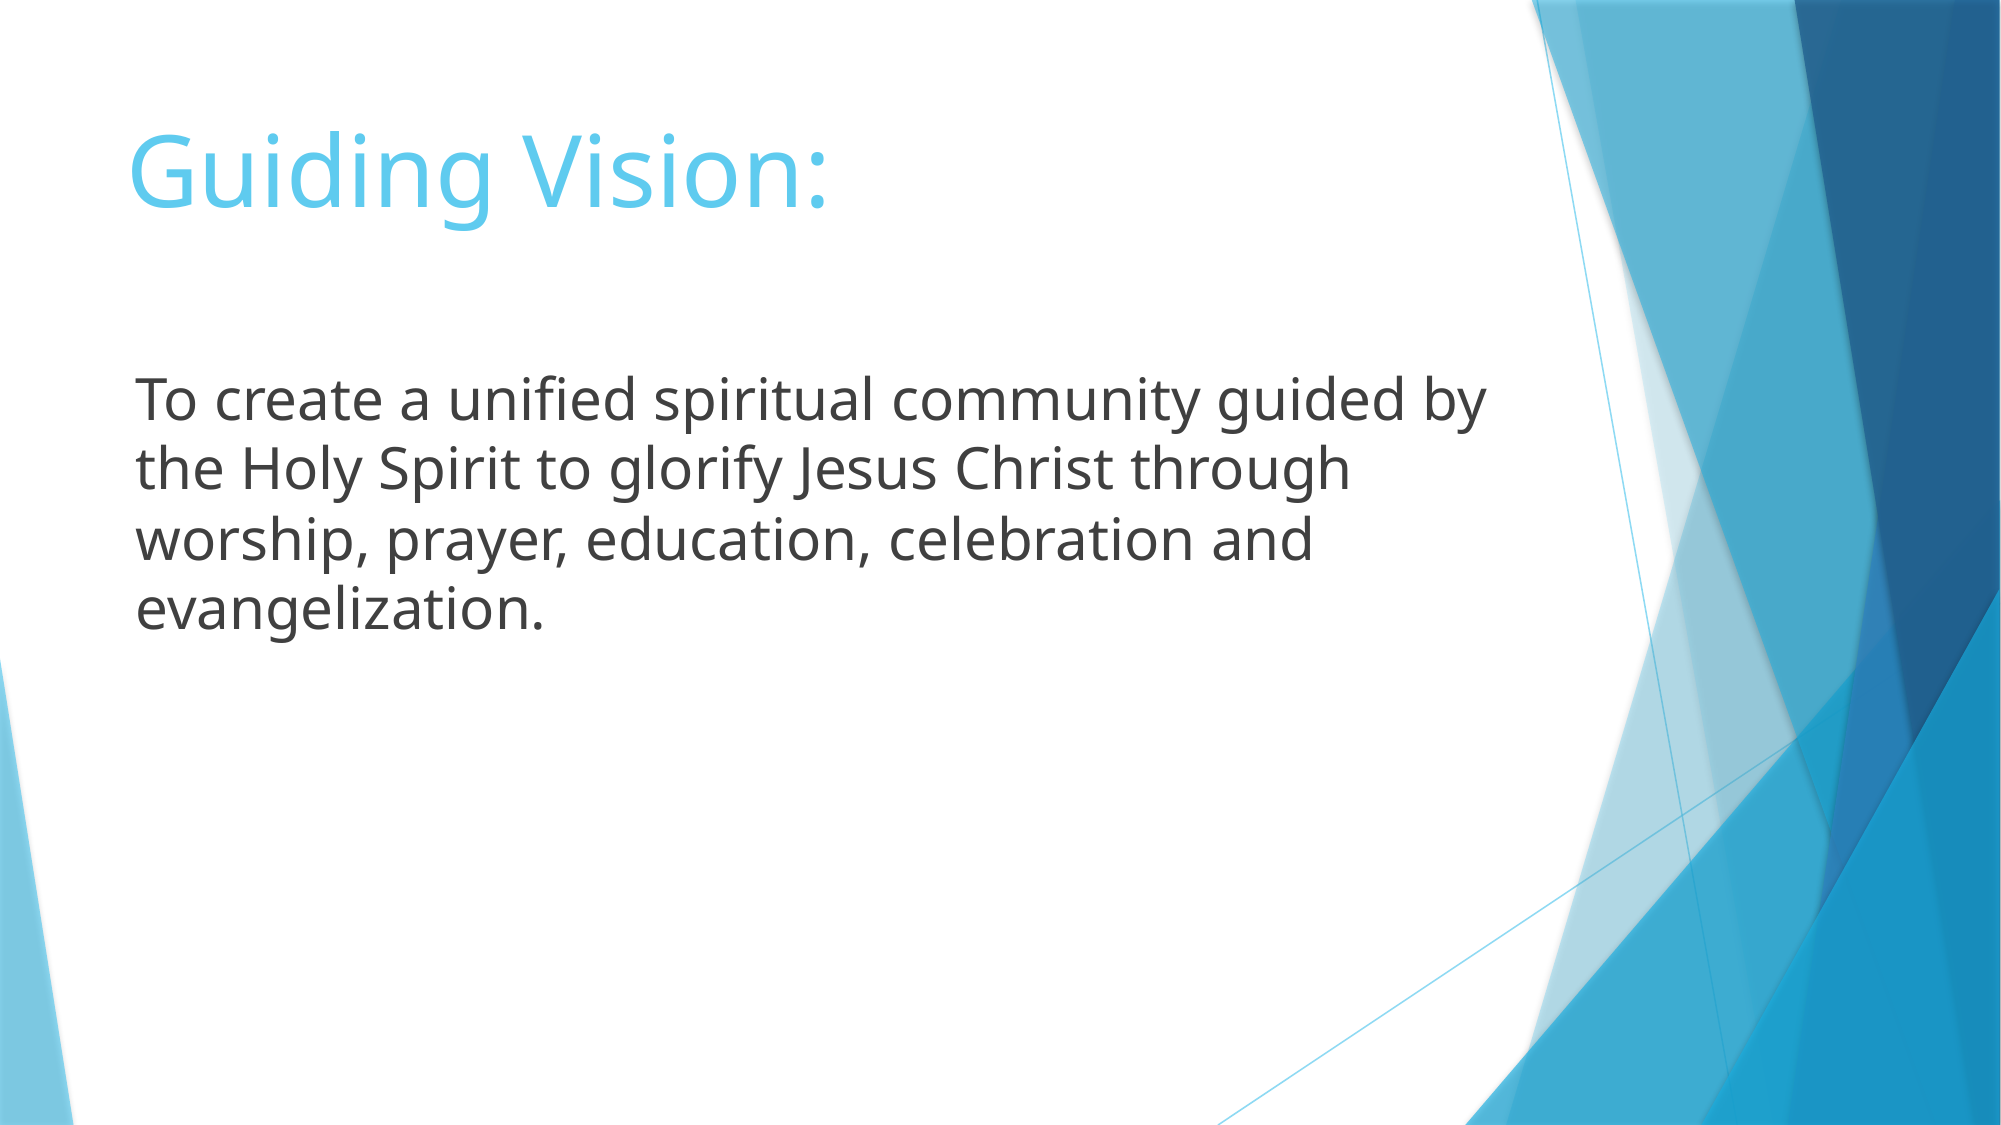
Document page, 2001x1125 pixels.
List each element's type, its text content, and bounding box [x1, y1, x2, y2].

title Guiding Vision: [111, 99, 1522, 317]
list To create a unified spiritual community guided by the Holy Spirit to glorify Jesus Christ through worship, prayer, education, celebration and evangelization. [111, 354, 1522, 992]
